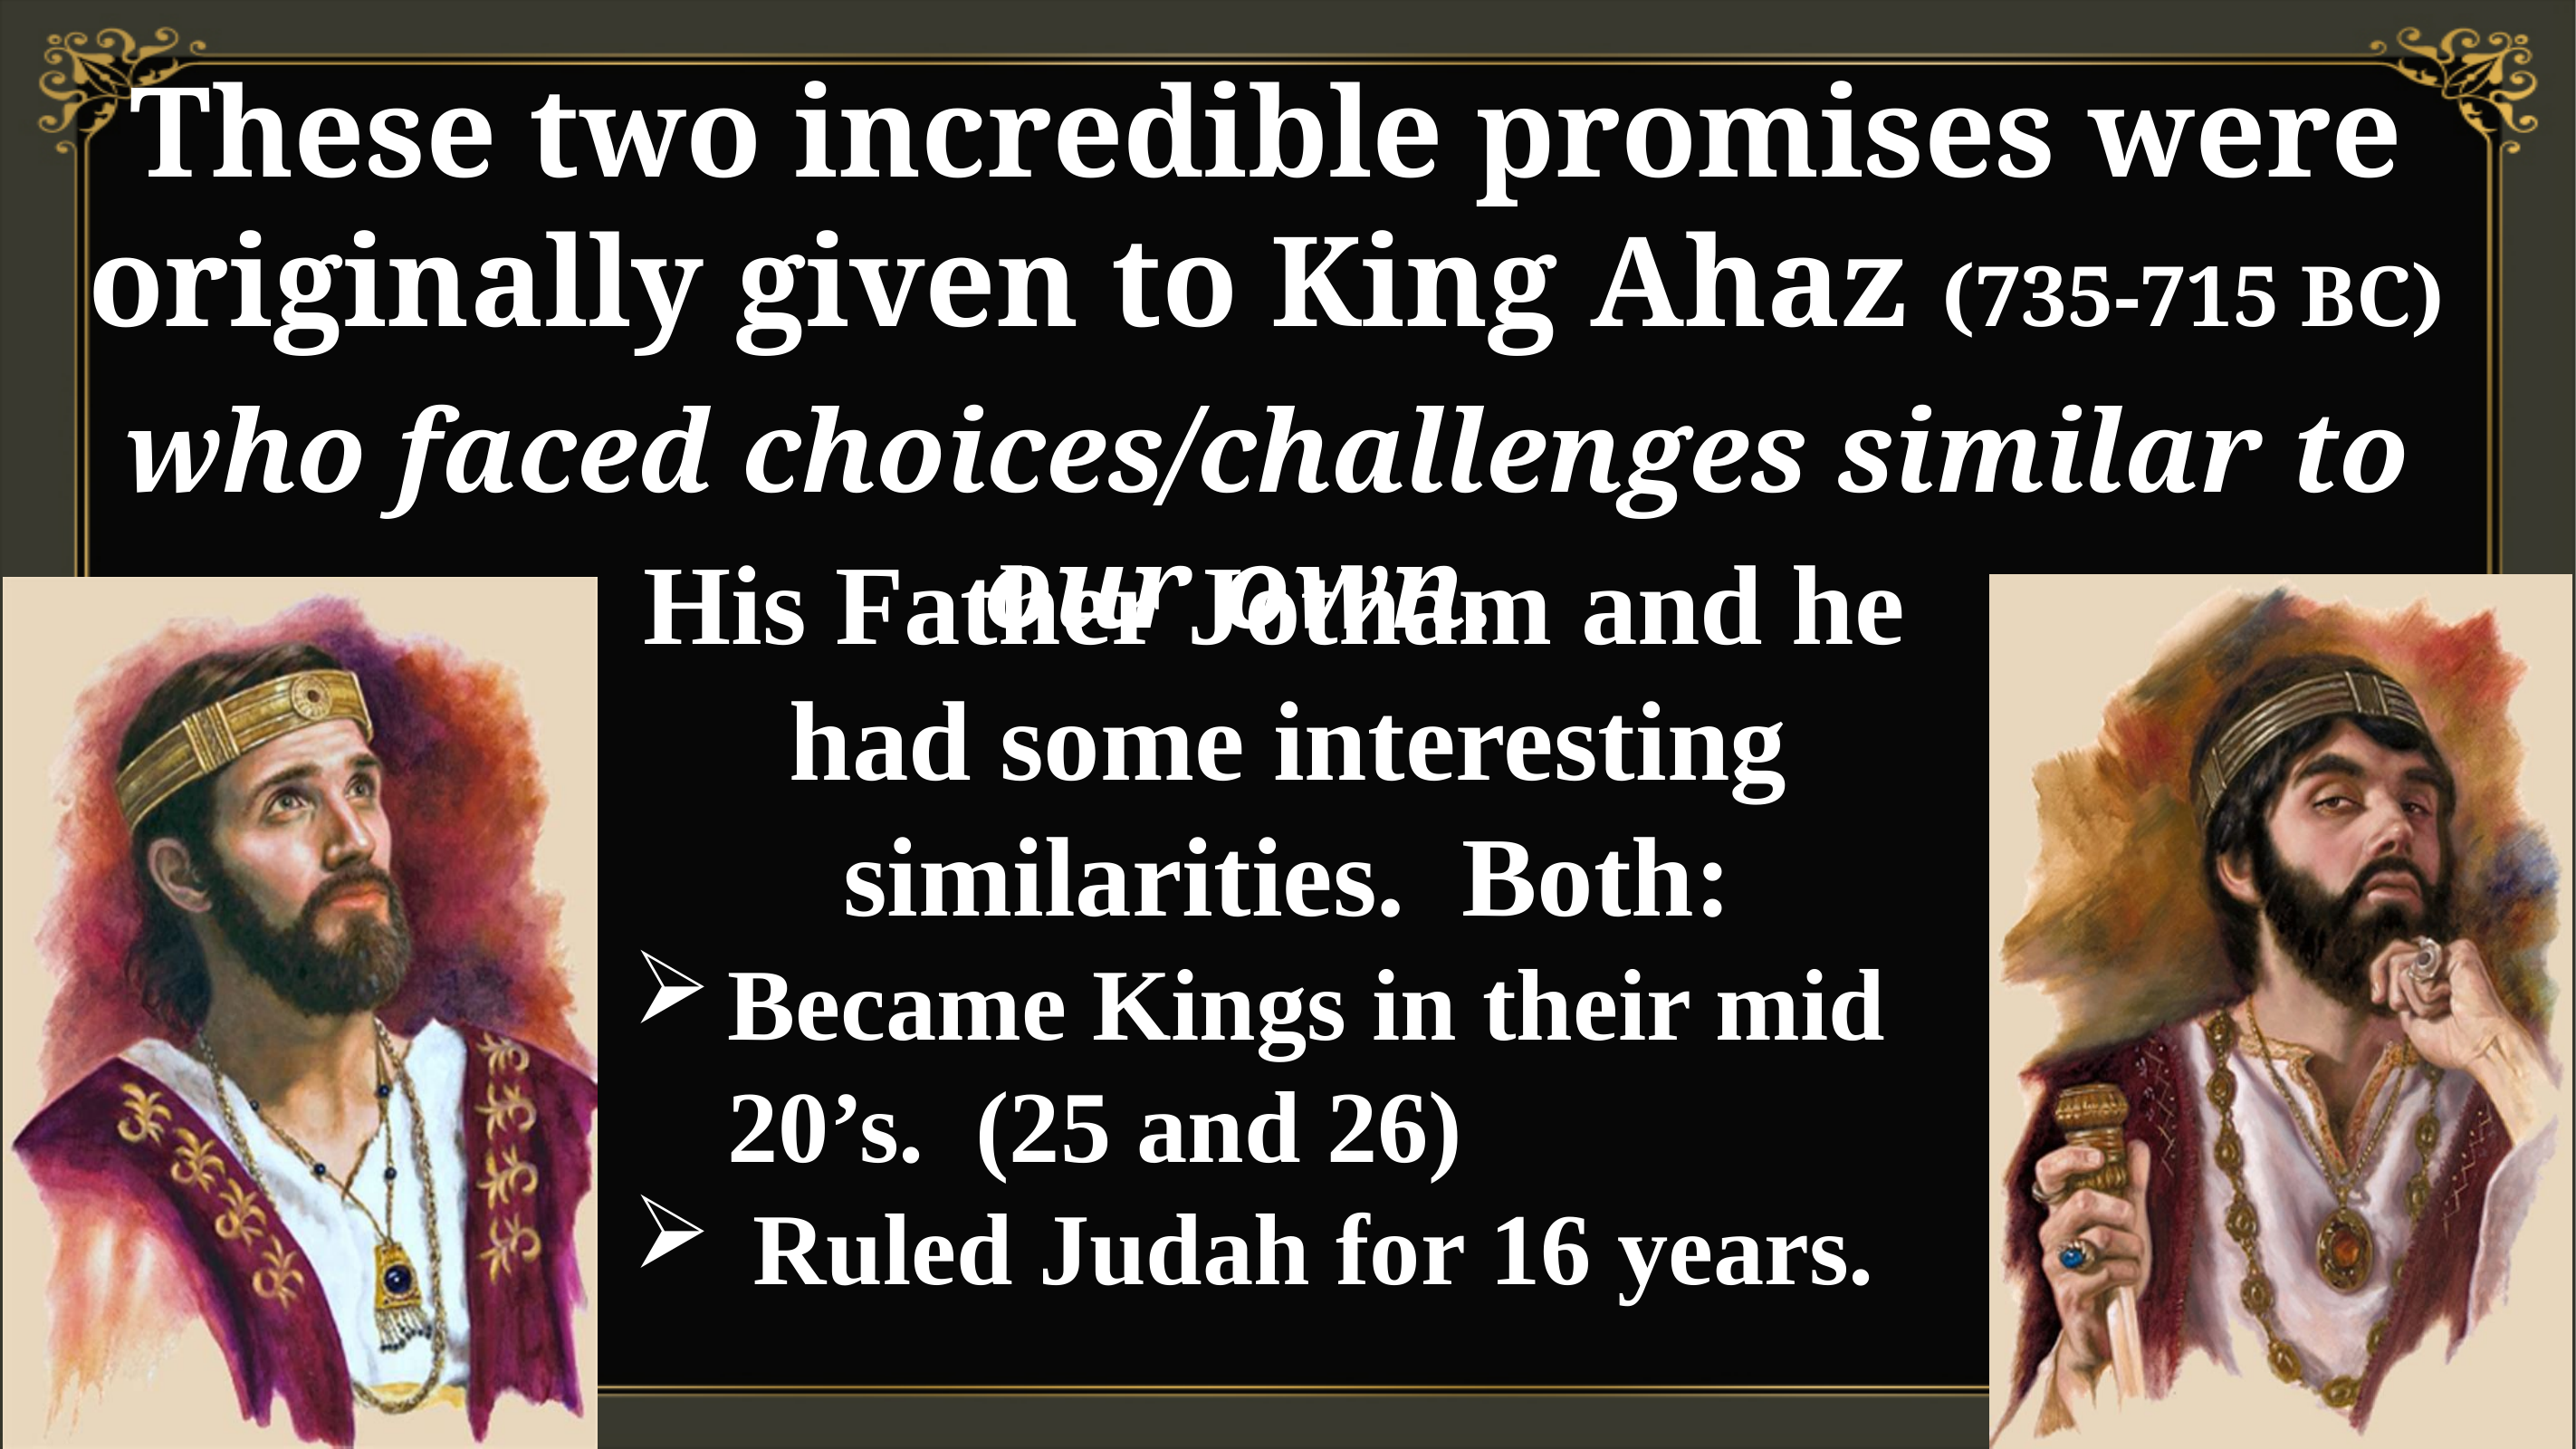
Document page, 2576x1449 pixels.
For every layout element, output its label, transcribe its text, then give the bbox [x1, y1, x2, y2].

list These two incredible promises were originally given to King Ahaz (735-715 BC) who faced choices/challenges similar to our own. [71, 45, 2516, 525]
text_box His Father Jotham and he had some interesting similarities. Both: Became Kings in their mid 20’s. (25 and 26) Ruled Judah for 16 years. [618, 524, 1958, 1412]
picture [0, 0, 2576, 1449]
